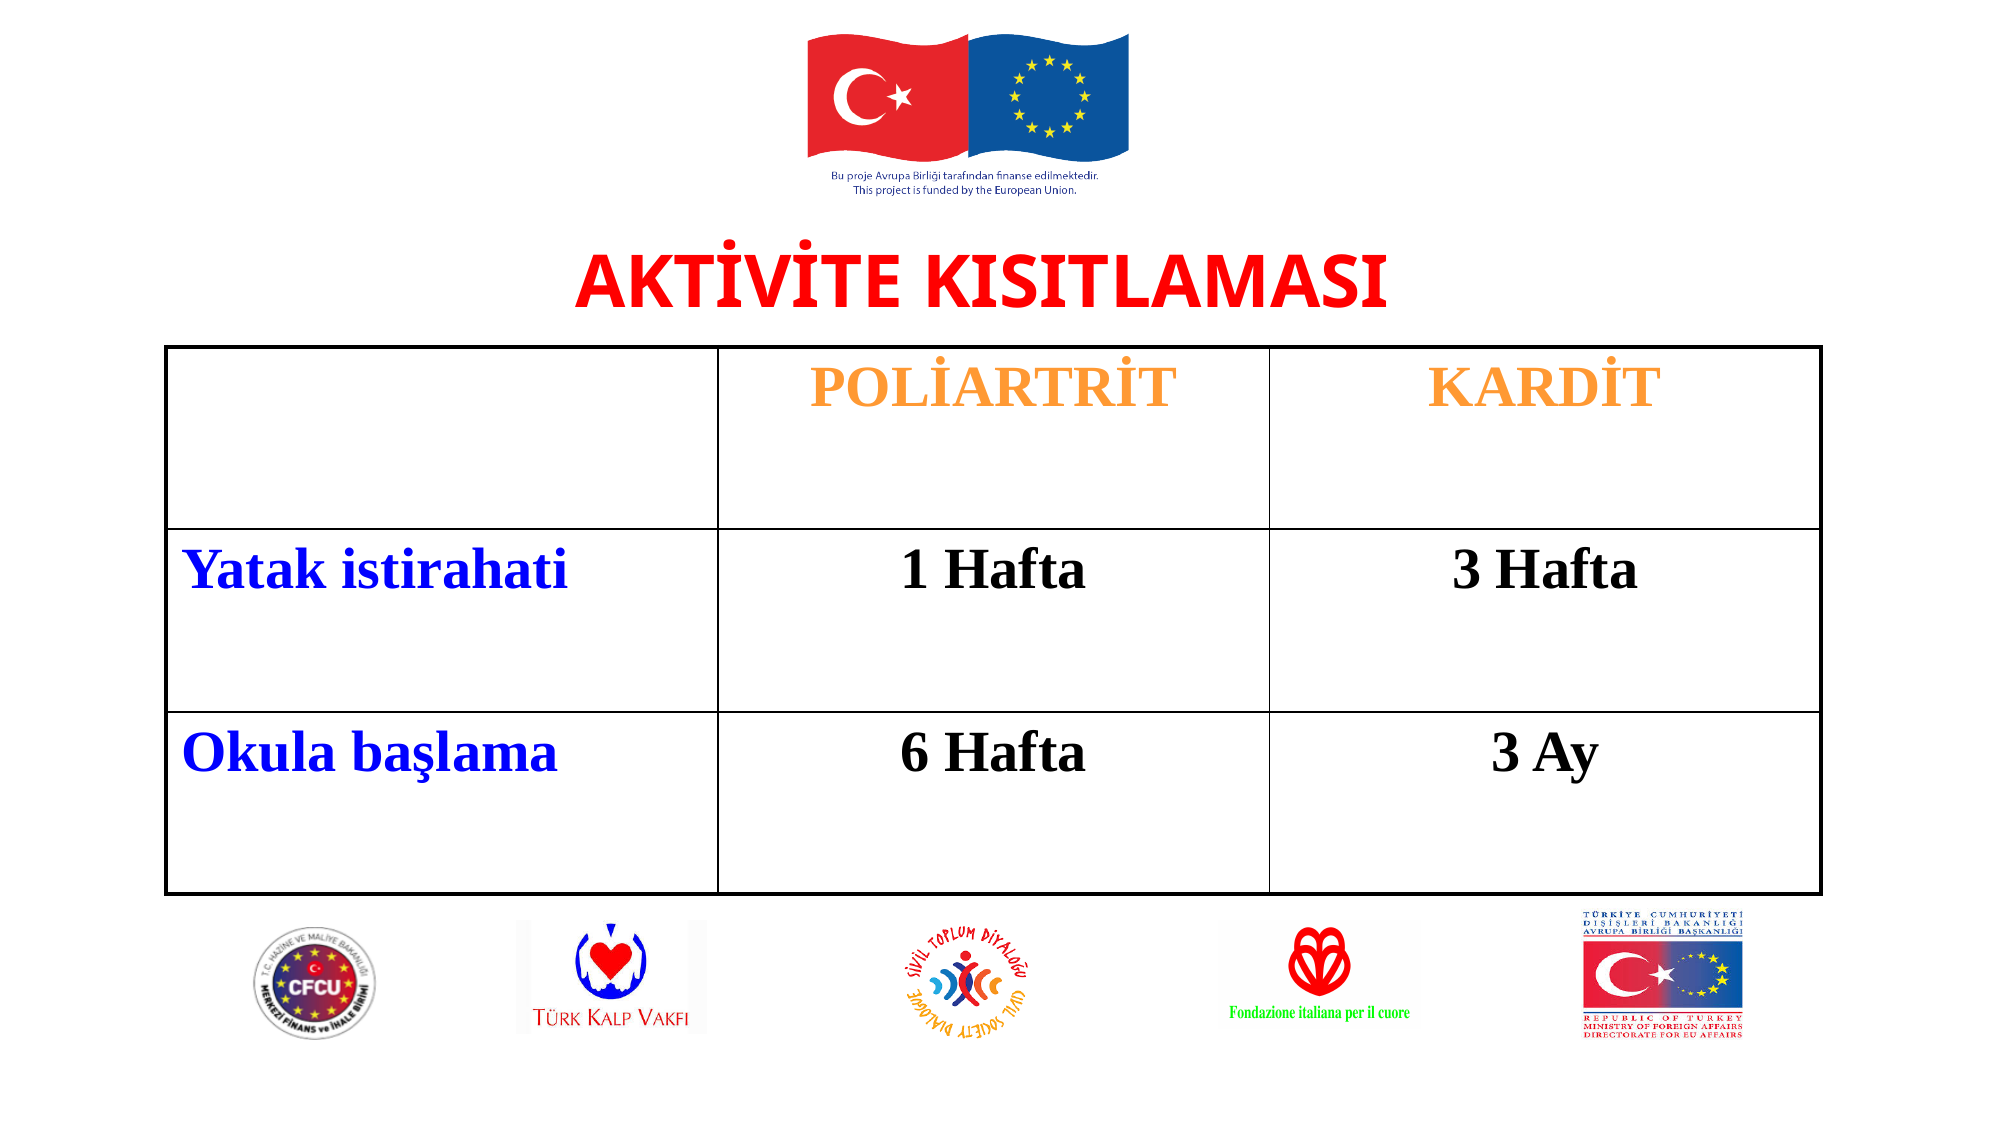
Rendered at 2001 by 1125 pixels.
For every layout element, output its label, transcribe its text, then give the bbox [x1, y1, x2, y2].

picture [249, 927, 385, 1040]
table_header KARDİT [1270, 349, 1819, 528]
table_cell Okula başlama [168, 713, 717, 892]
table_cell Yatak istirahati [168, 530, 717, 711]
picture [803, 33, 1129, 211]
picture [1218, 920, 1421, 1029]
text_box AKTİVİTE KISITLAMASI [221, 226, 1744, 331]
picture [890, 914, 1041, 1050]
table_header [168, 349, 717, 528]
picture [516, 920, 707, 1034]
table_cell 3 Ay [1270, 713, 1819, 892]
table_cell 6 Hafta [719, 713, 1269, 892]
table_cell 3 Hafta [1270, 530, 1819, 711]
table_cell 1 Hafta [719, 530, 1269, 711]
picture [1581, 908, 1744, 1040]
table_header POLİARTRİT [719, 349, 1269, 528]
